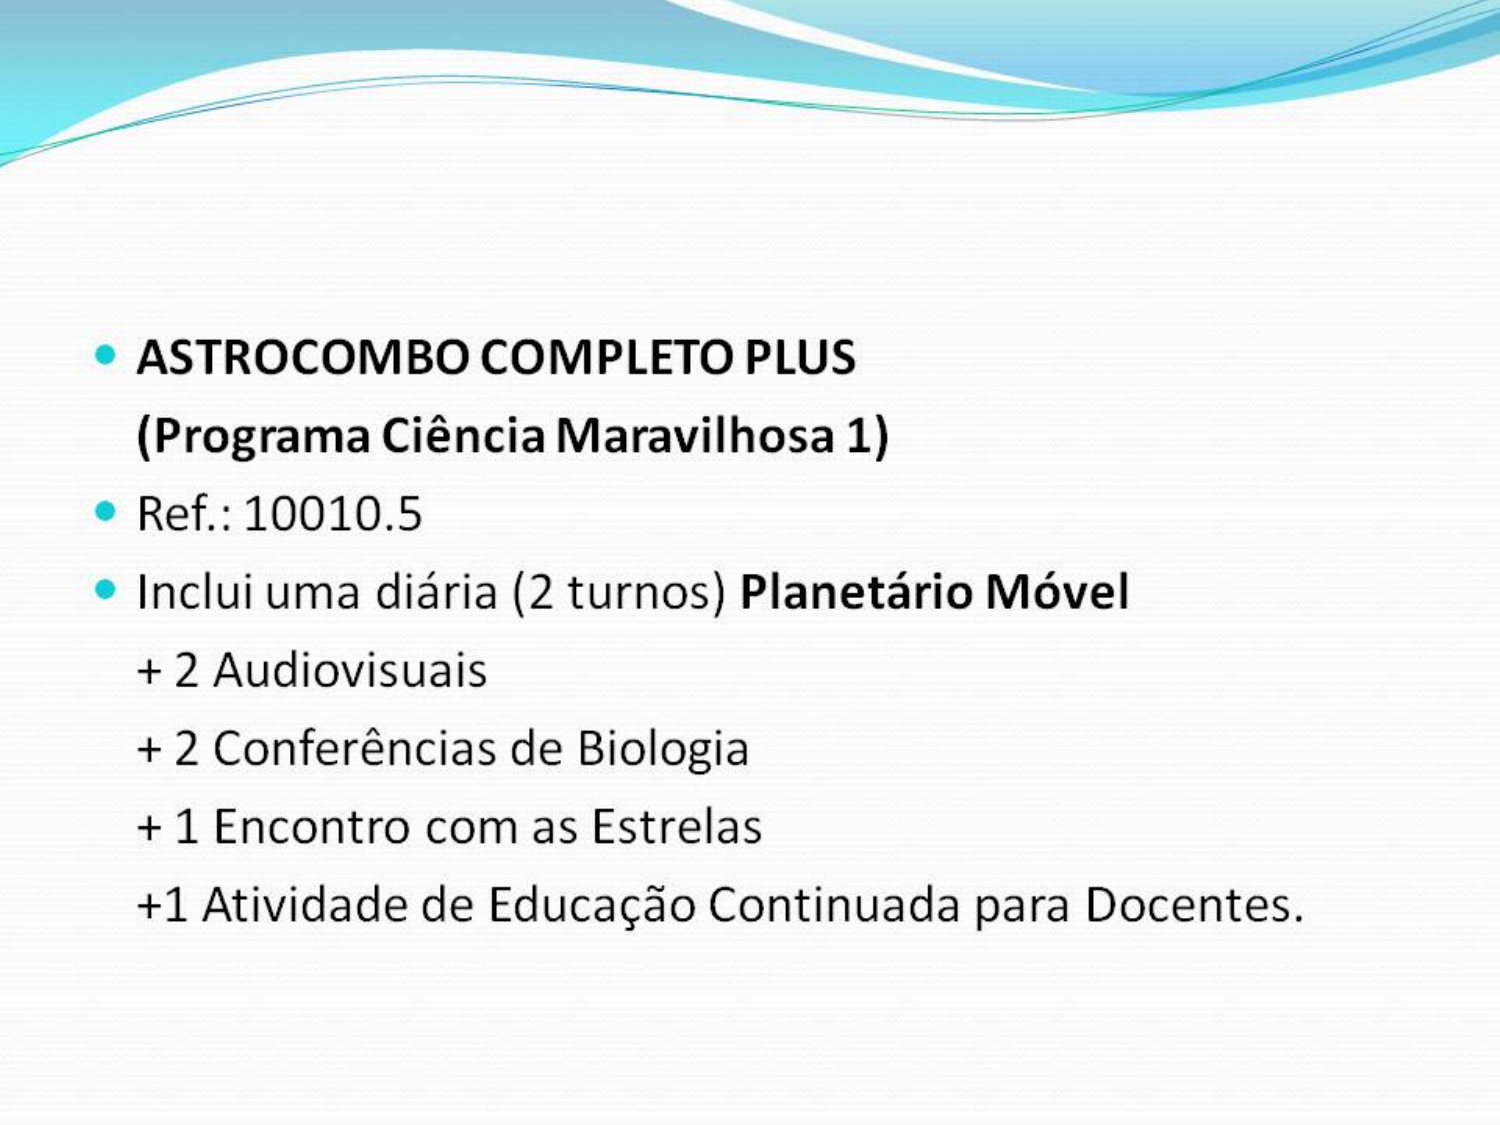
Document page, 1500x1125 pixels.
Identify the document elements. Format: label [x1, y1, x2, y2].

list [0, 0, 1500, 1125]
